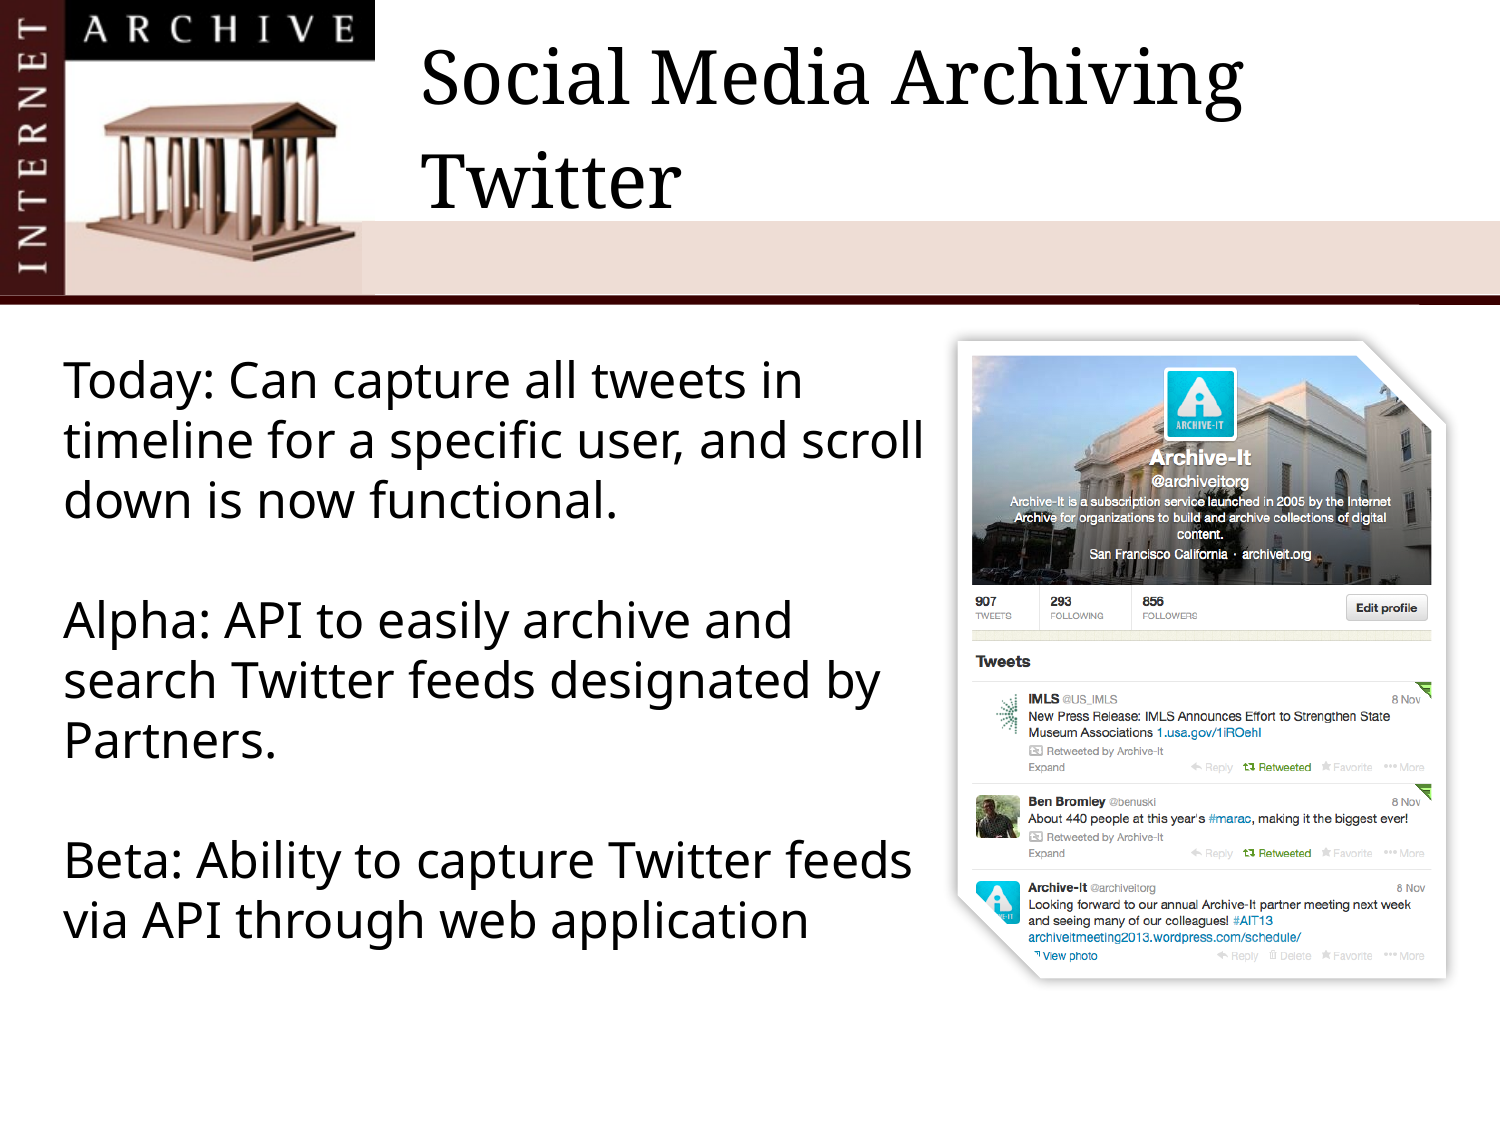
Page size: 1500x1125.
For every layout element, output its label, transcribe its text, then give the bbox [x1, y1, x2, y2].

text_box Social Media Archiving Twitter [412, 0, 1500, 224]
picture [0, 0, 1500, 295]
text_box Today: Can capture all tweets in timeline for a specific user, and scroll down is now functional. Alpha: API to easily archive and search Twitter feeds designated by Partners. Beta: Ability to capture Twitter feeds via API through web application [48, 348, 948, 1122]
picture [964, 347, 1440, 972]
